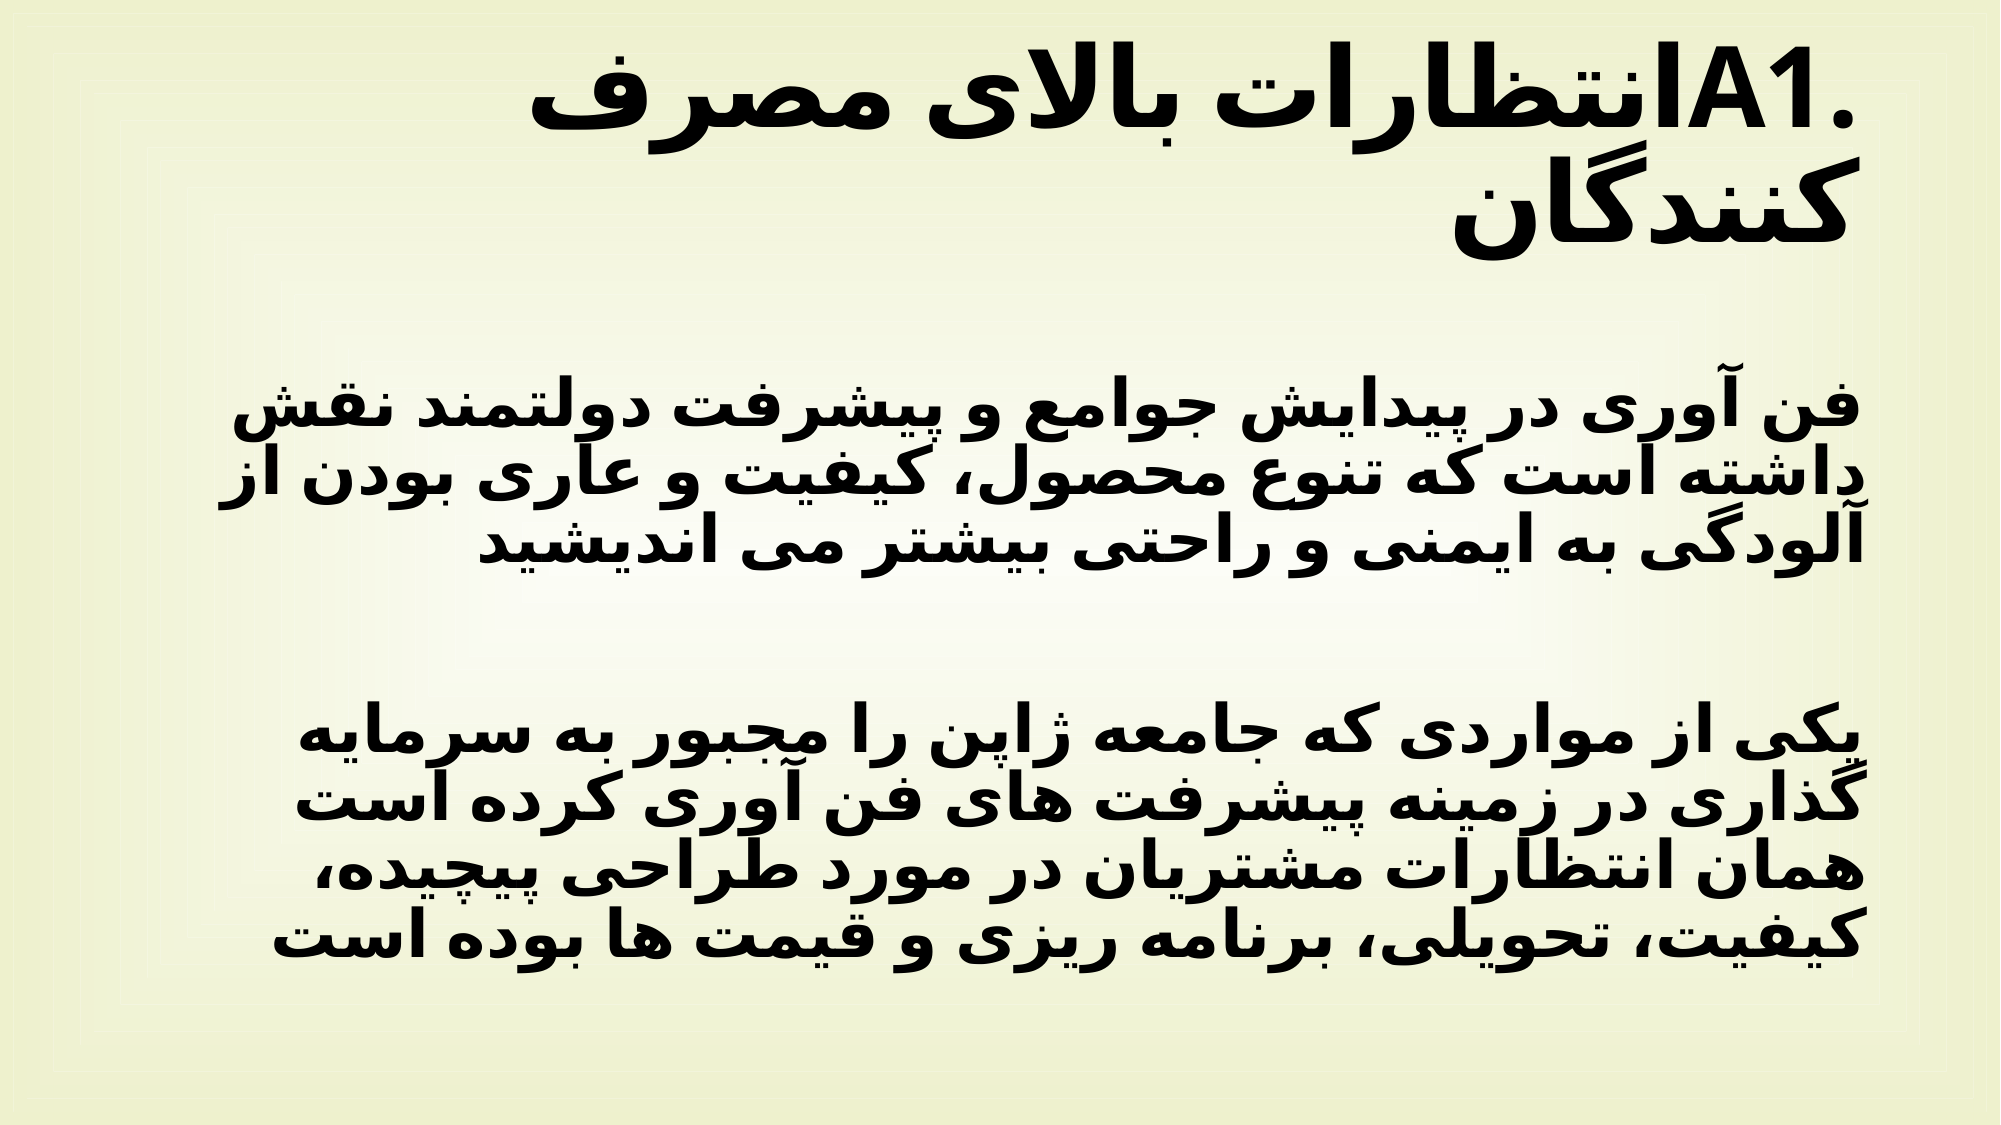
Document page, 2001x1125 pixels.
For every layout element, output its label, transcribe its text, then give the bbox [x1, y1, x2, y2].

title .A1انتظارات بالای مصرف کنندگان [107, 81, 1875, 354]
list فن آوری در پیدایش جوامع و پیشرفت دولتمند نقش داشته است که تنوع محصول، کیفیت و عاری بودن از آلودگی به ایمنی و راحتی بیشتر می اندیشید یکی از مواردی که جامعه ژاپن را مجبور به سرمایه گذاری در زمینه پیشرفت های فن آوری کرده است همان انتظارات مشتریان در مورد طراحی پیچیده، کیفیت، تحویلی، برنامه ریزی و قیمت ها بوده است [134, 364, 1899, 1125]
